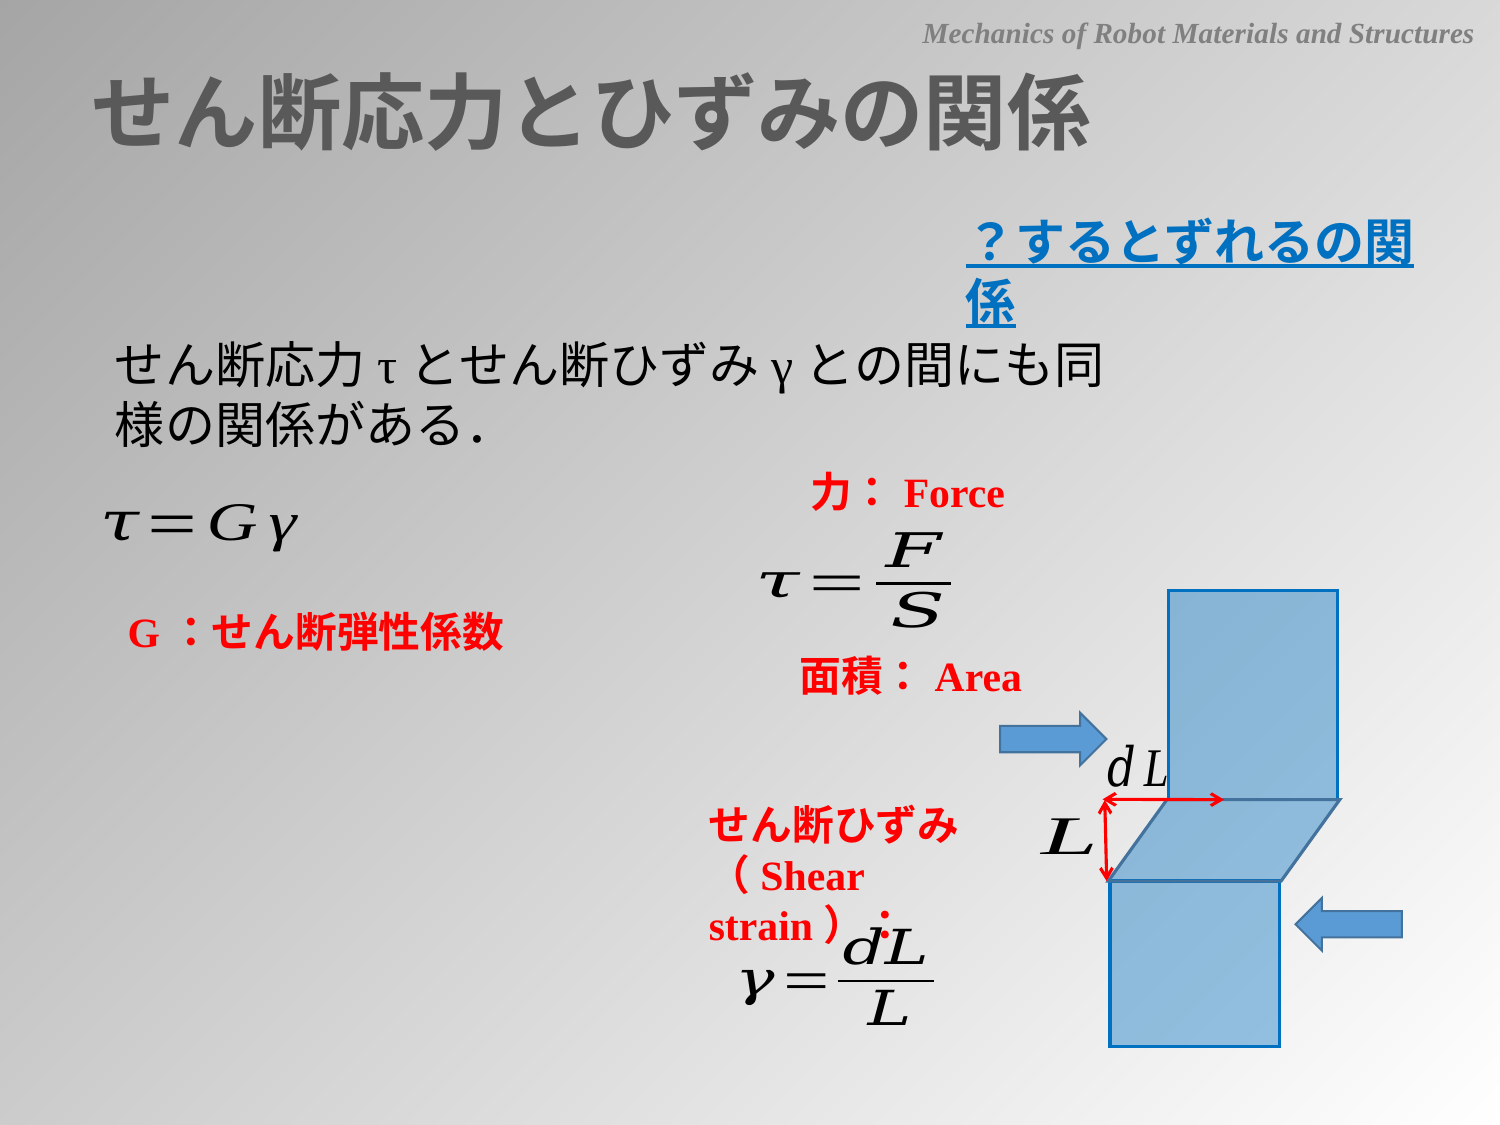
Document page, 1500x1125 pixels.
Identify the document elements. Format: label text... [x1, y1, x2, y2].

text_box 力：Force [795, 458, 1119, 524]
title せん断応力とひずみの関係 [76, 62, 1299, 171]
text_box せん断ひずみ （Shear strain）： [693, 791, 1017, 957]
text_box せん断応力τとせん断ひずみγとの間にも同様の関係がある． [100, 326, 1149, 461]
text_box ？するとずれるの関係 [950, 203, 1477, 338]
text_box [1294, 895, 1403, 954]
text_box Mechanics of Robot Materials and Structures [903, 7, 1495, 57]
text_box 面積：Area [784, 642, 1108, 708]
text_box [1167, 589, 1339, 798]
text_box [1106, 798, 1342, 883]
text_box G：せん断弾性係数 [112, 598, 688, 664]
text_box [1109, 883, 1280, 1048]
text_box [999, 710, 1108, 768]
